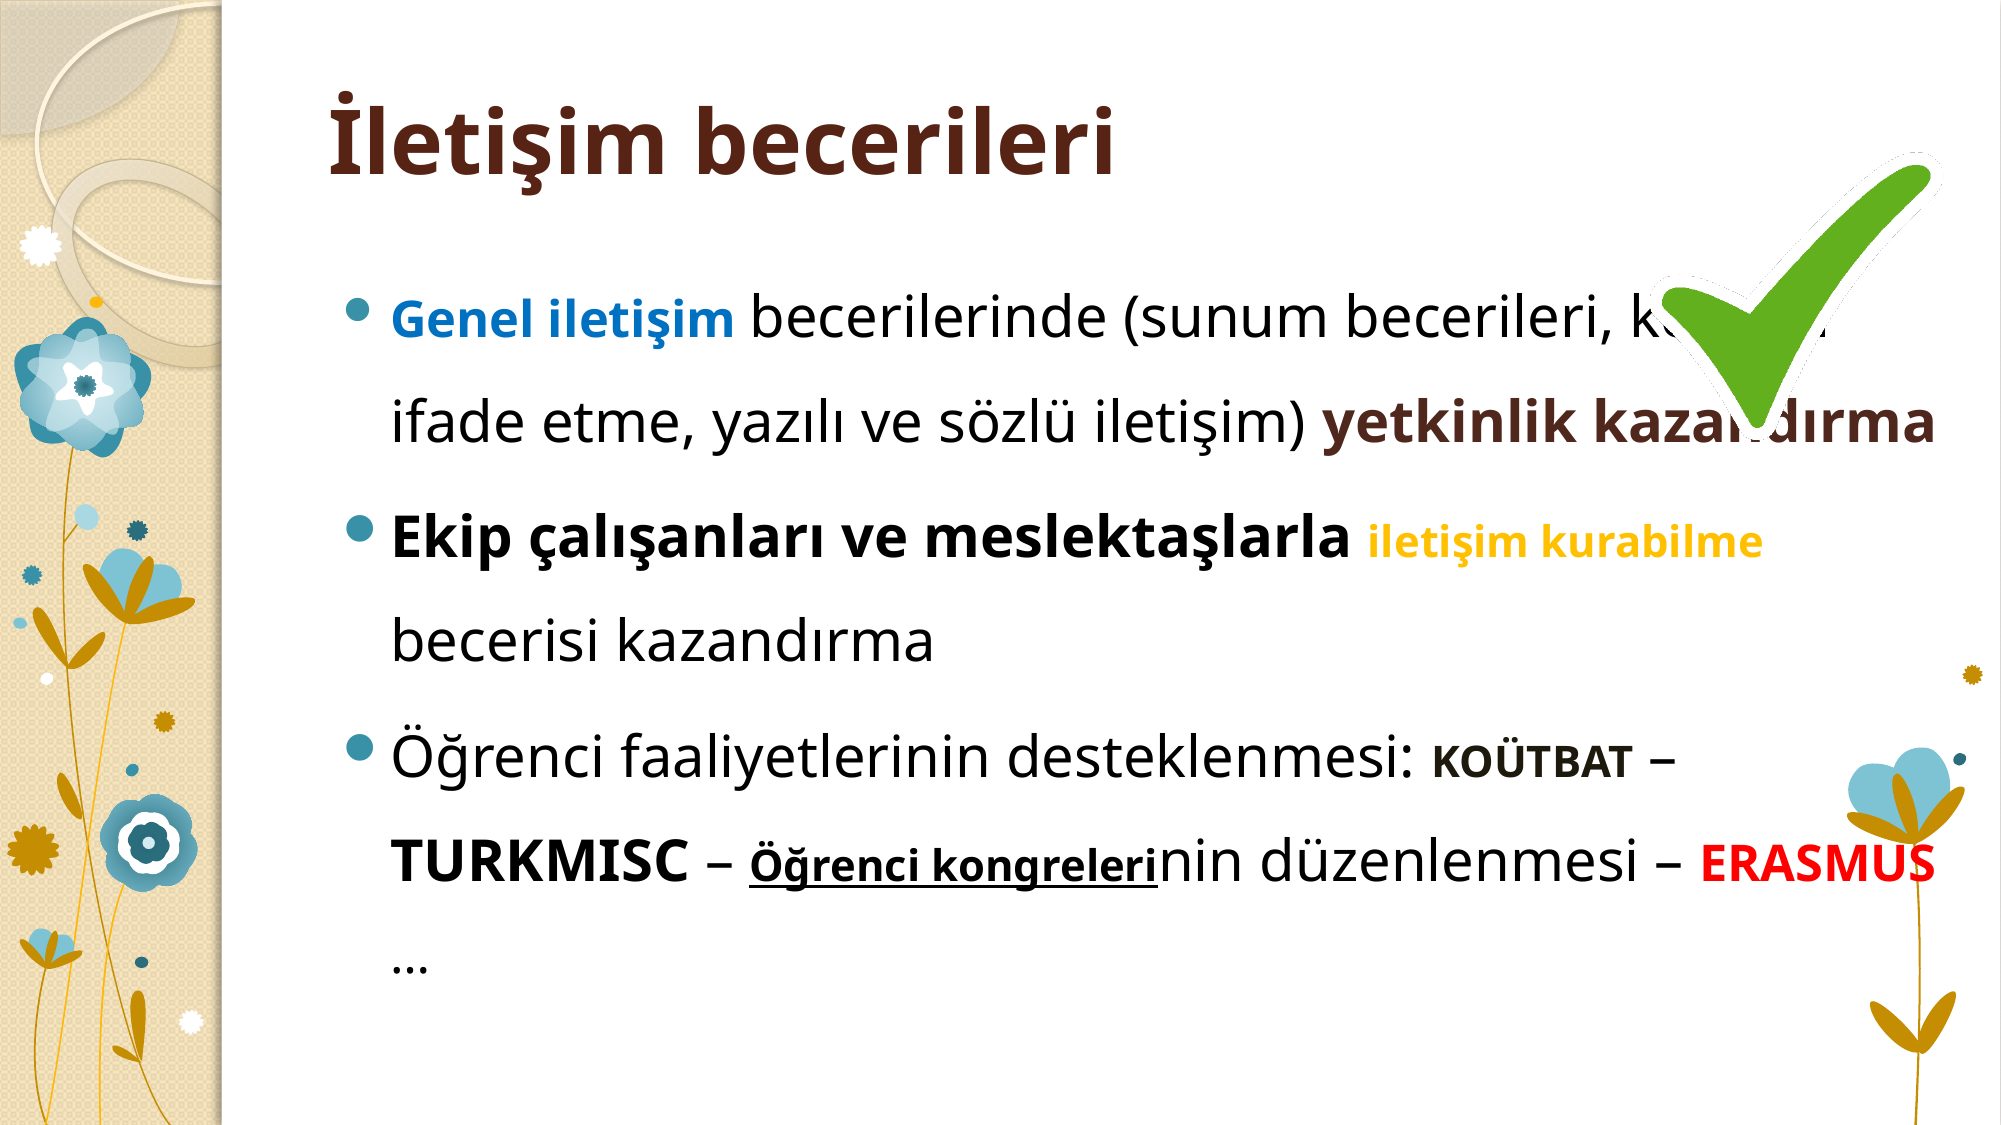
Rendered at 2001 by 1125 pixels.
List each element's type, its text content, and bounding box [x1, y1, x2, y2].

title İletişim becerileri [313, 45, 1954, 233]
list Genel iletişim becerilerinde (sunum becerileri, kendini ifade etme, yazılı ve sözlü iletişim) yetkinlik kazandırma Ekip çalışanları ve meslektaşlarla iletişim kurabilme becerisi kazandırma Öğrenci faaliyetlerinin desteklenmesi: KOÜTBAT – TURKMISC – Öğrenci kongrelerinin düzenlenmesi – ERASMUS … [313, 237, 1954, 1025]
picture [1646, 146, 1946, 446]
